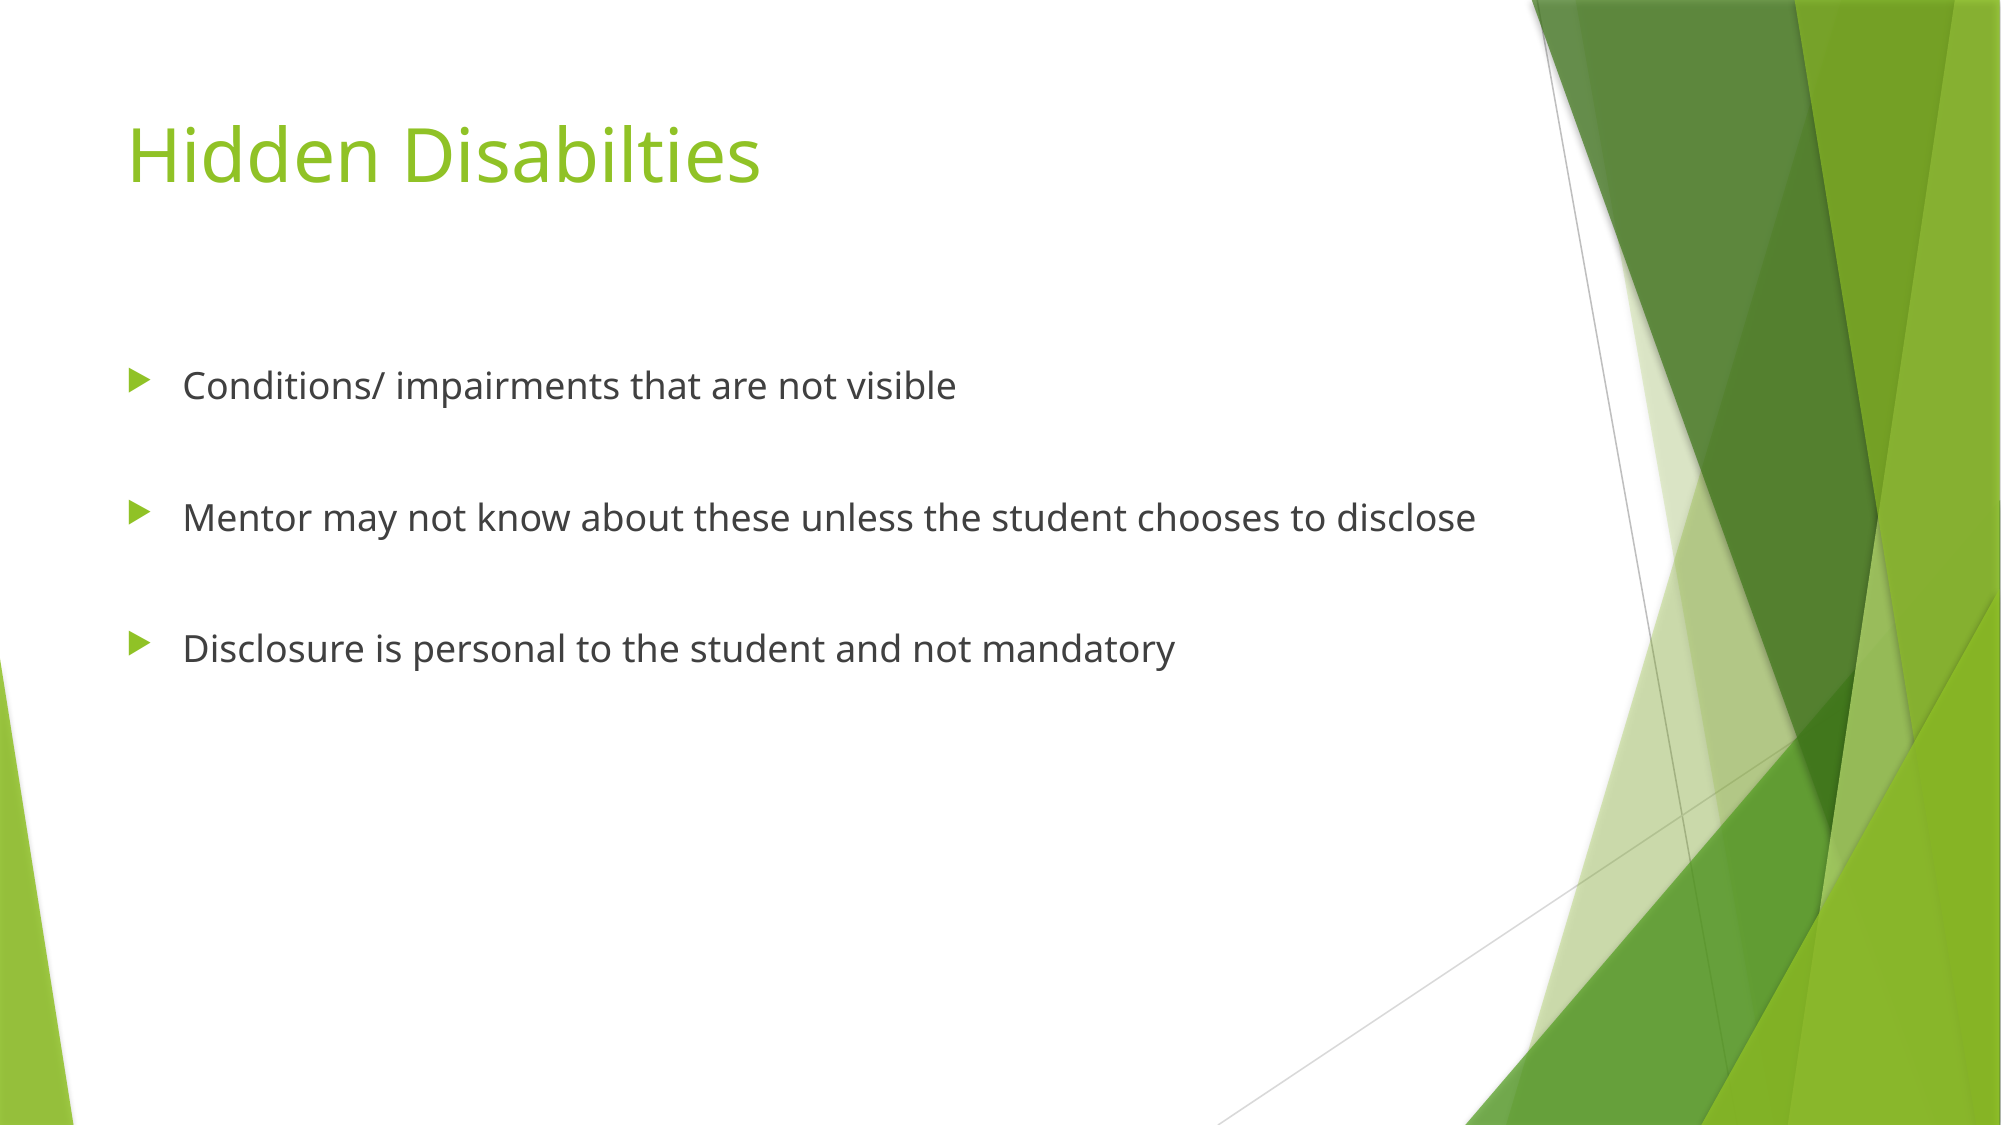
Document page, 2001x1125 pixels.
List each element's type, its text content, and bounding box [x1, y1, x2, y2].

title Hidden Disabilties [111, 99, 1522, 317]
list Conditions/ impairments that are not visible Mentor may not know about these unless the student chooses to disclose Disclosure is personal to the student and not mandatory [111, 354, 1522, 992]
